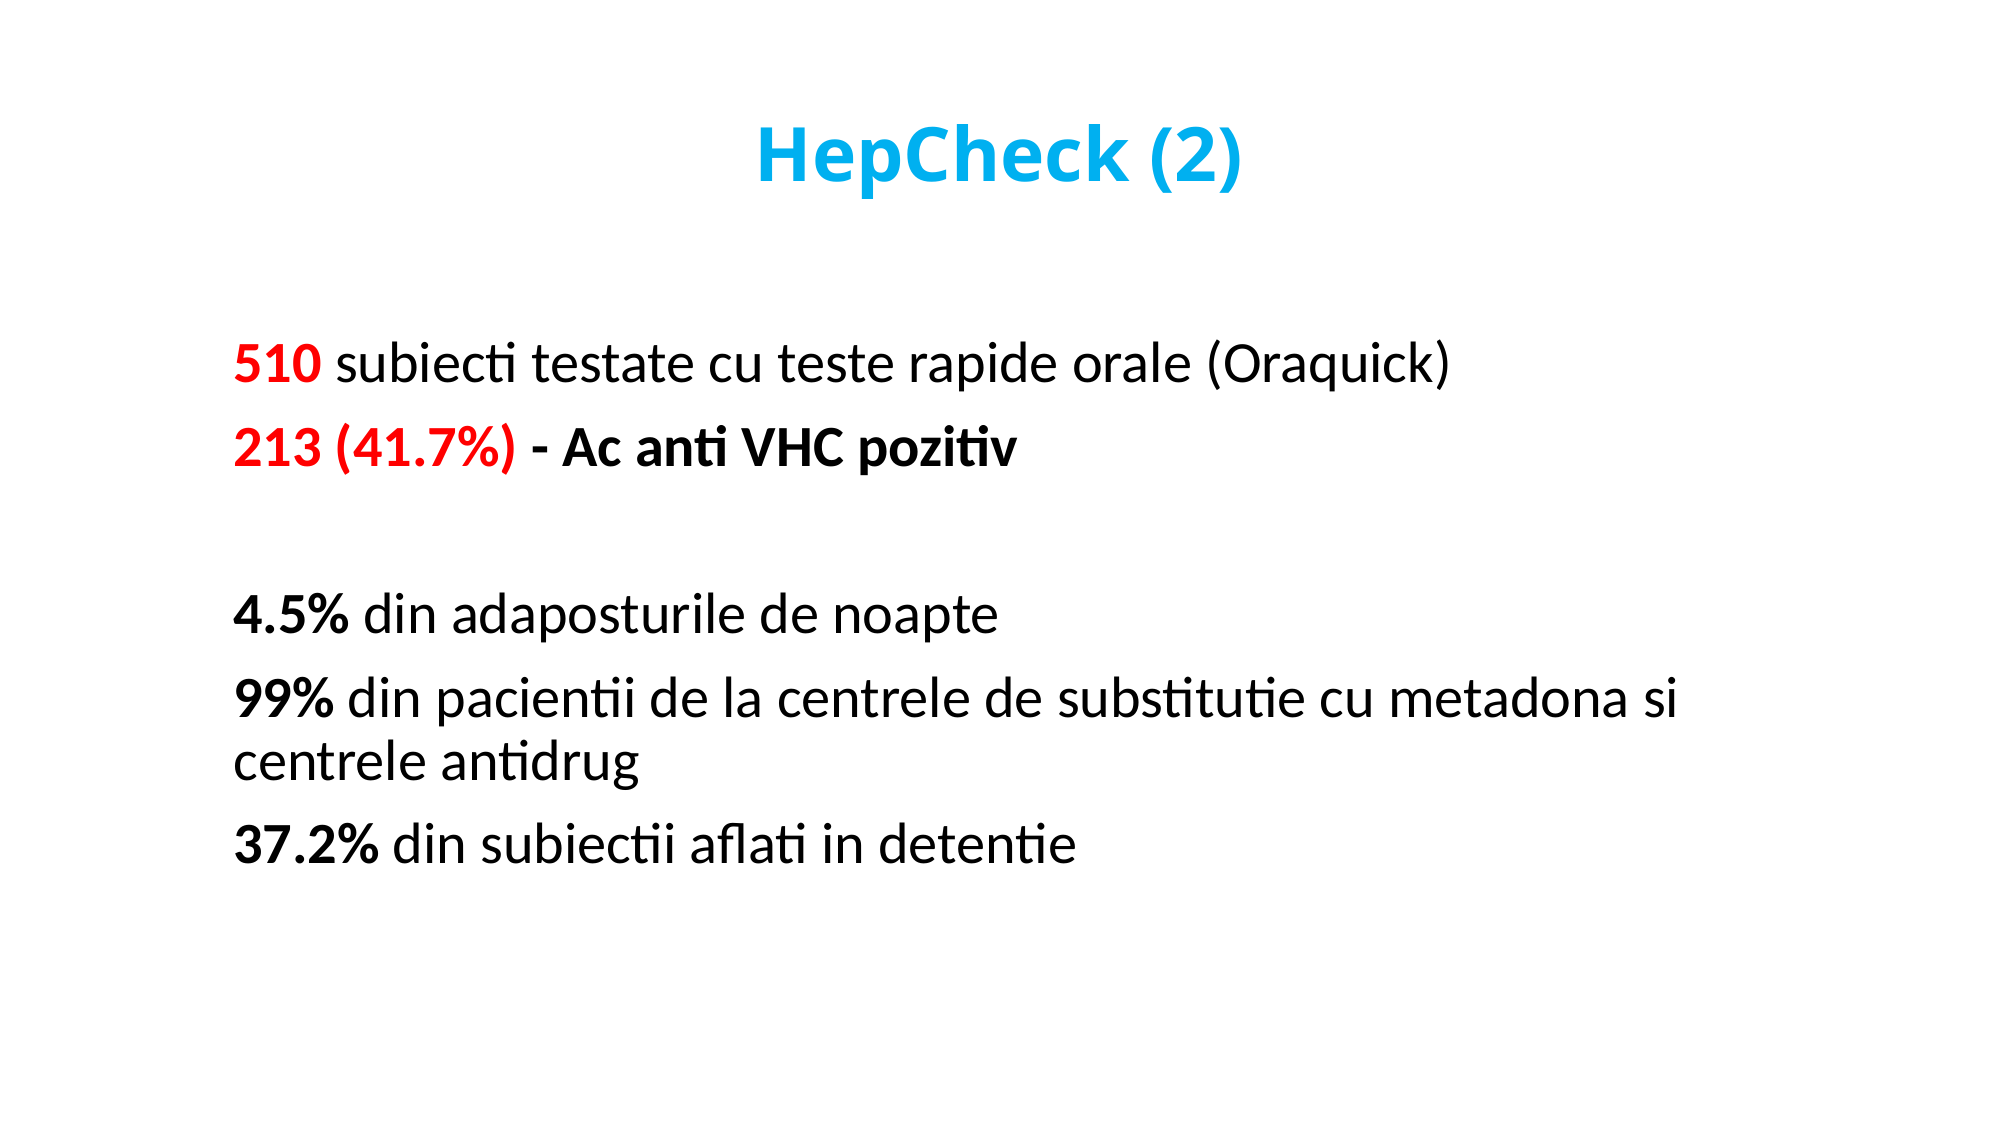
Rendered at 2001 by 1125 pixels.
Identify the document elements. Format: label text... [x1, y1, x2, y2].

title HepCheck (2) [136, 69, 1862, 245]
list 510 subiecti testate cu teste rapide orale (Oraquick) 213 (41.7%) - Ac anti VHC pozitiv 4.5% din adaposturile de noapte 99% din pacientii de la centrele de substitutie cu metadona si centrele antidrug 37.2% din subiectii aflati in detentie [218, 324, 1780, 933]
